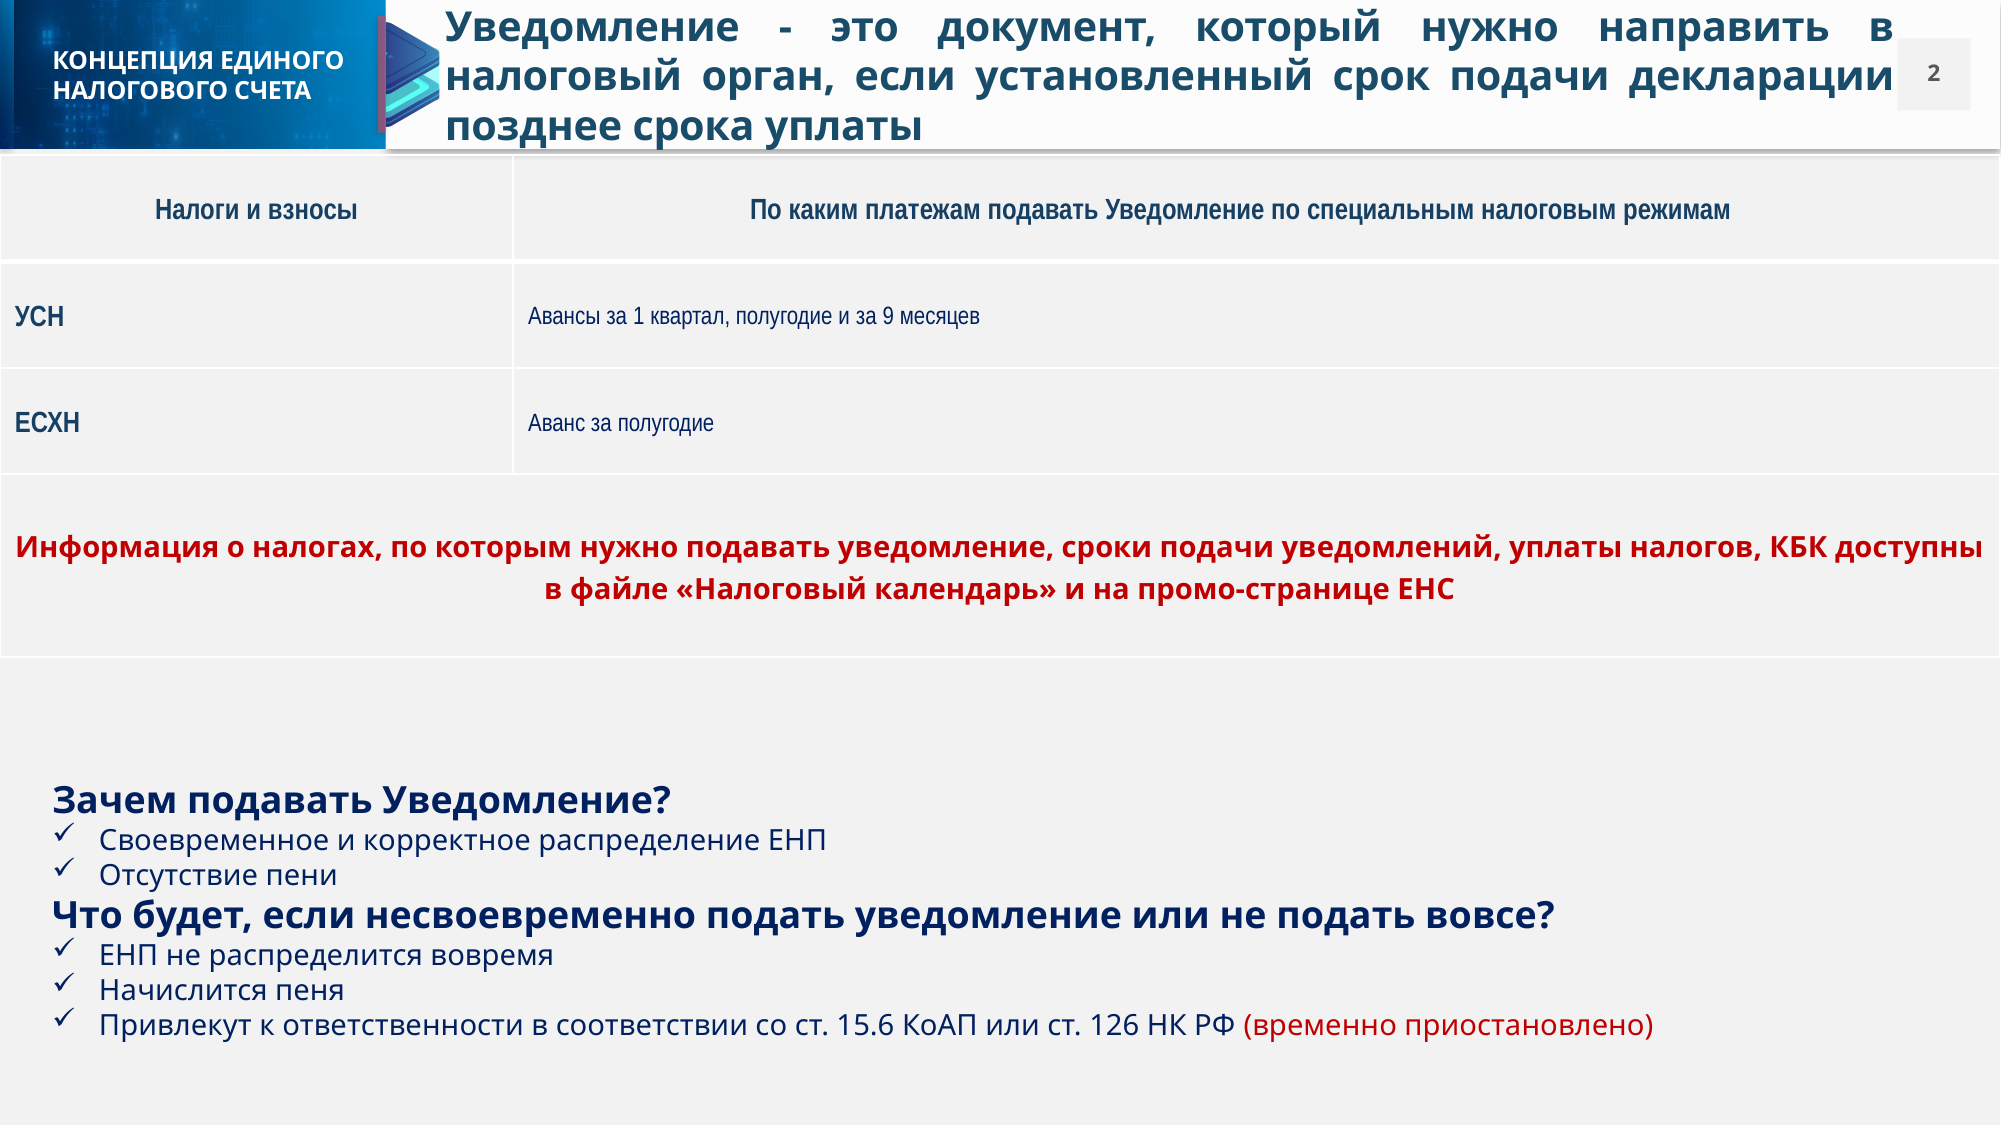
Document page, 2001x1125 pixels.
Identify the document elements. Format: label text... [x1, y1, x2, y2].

table_header По каким платежам подавать Уведомление по специальным налоговым режимам [514, 156, 1999, 259]
table_cell Аванс за полугодие [514, 369, 1999, 473]
picture [305, 74, 310, 91]
picture [0, 0, 323, 149]
table_cell УСН [1, 264, 512, 367]
table_header Налоги и взносы [1, 156, 512, 259]
picture [289, 52, 295, 64]
table_cell ЕСХН [1, 369, 512, 473]
picture [386, 22, 440, 127]
table_cell Информация о налогах, по которым нужно подавать уведомление, сроки подачи уведомлений, уплаты налогов, КБК доступны в файле «Налоговый календарь» и на промо-странице ЕНС [1, 475, 1999, 656]
table_cell Авансы за 1 квартал, полугодие и за 9 месяцев [514, 264, 1999, 367]
text_box Зачем подавать Уведомление? Своевременное и корректное распределение ЕНП Отсутствие пени Что будет, если несвоевременно подать уведомление или не подать вовсе? ЕНП не распределится вовремя Начислится пеня Привлекут к ответственности в соответствии со ст. 15.6 КоАП или ст. 126 НК РФ (временно приостановлено) [37, 769, 1733, 1049]
text_box Уведомление - это документ, который нужно направить в налоговый орган, если установленный срок подачи декларации позднее срока уплаты [444, 0, 1894, 149]
